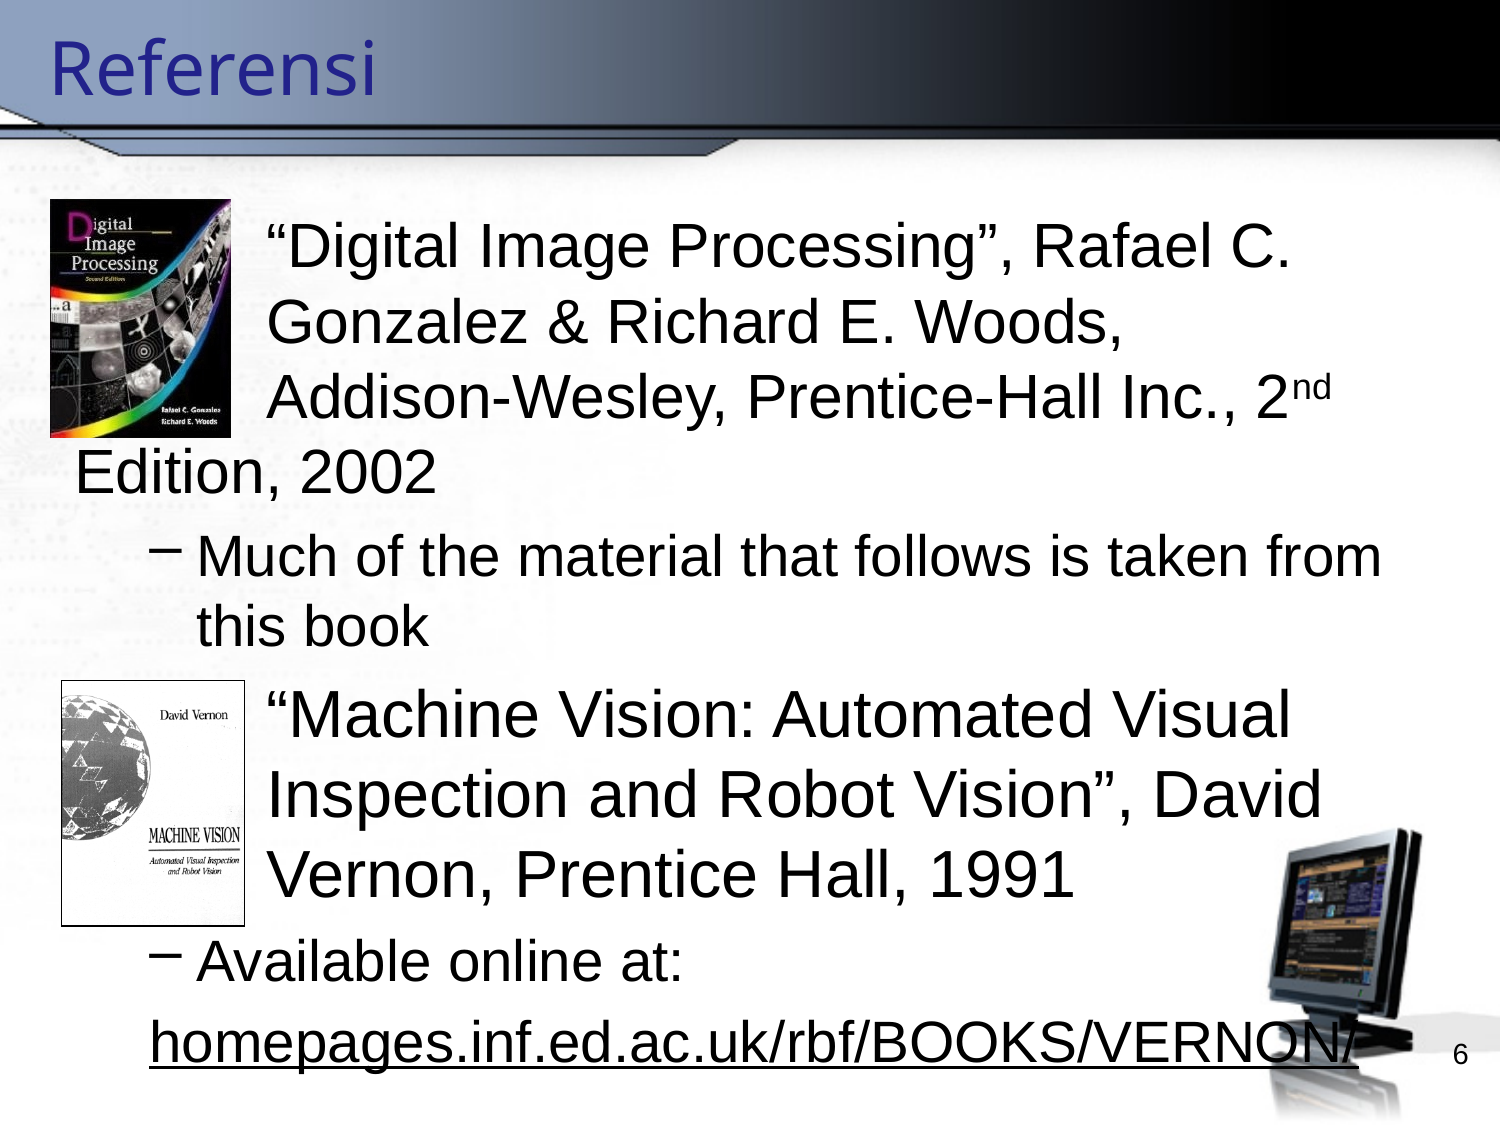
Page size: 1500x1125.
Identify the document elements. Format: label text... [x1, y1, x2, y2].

picture [0, 0, 1500, 1125]
list “Digital Image Processing”, Rafael C. Gonzalez & Richard E. Woods, Addison-Wesley, Prentice-Hall Inc., 2nd Edition, 2002 Much of the material that follows is taken from this book “Machine Vision: Automated Visual Inspection and Robot Vision”, David Vernon, Prentice Hall, 1991 Available online at: homepages.inf.ed.ac.uk/rbf/BOOKS/VERNON/ [59, 193, 1438, 1101]
title Referensi [33, 10, 1476, 119]
slide_number 6 [1170, 1027, 1484, 1104]
